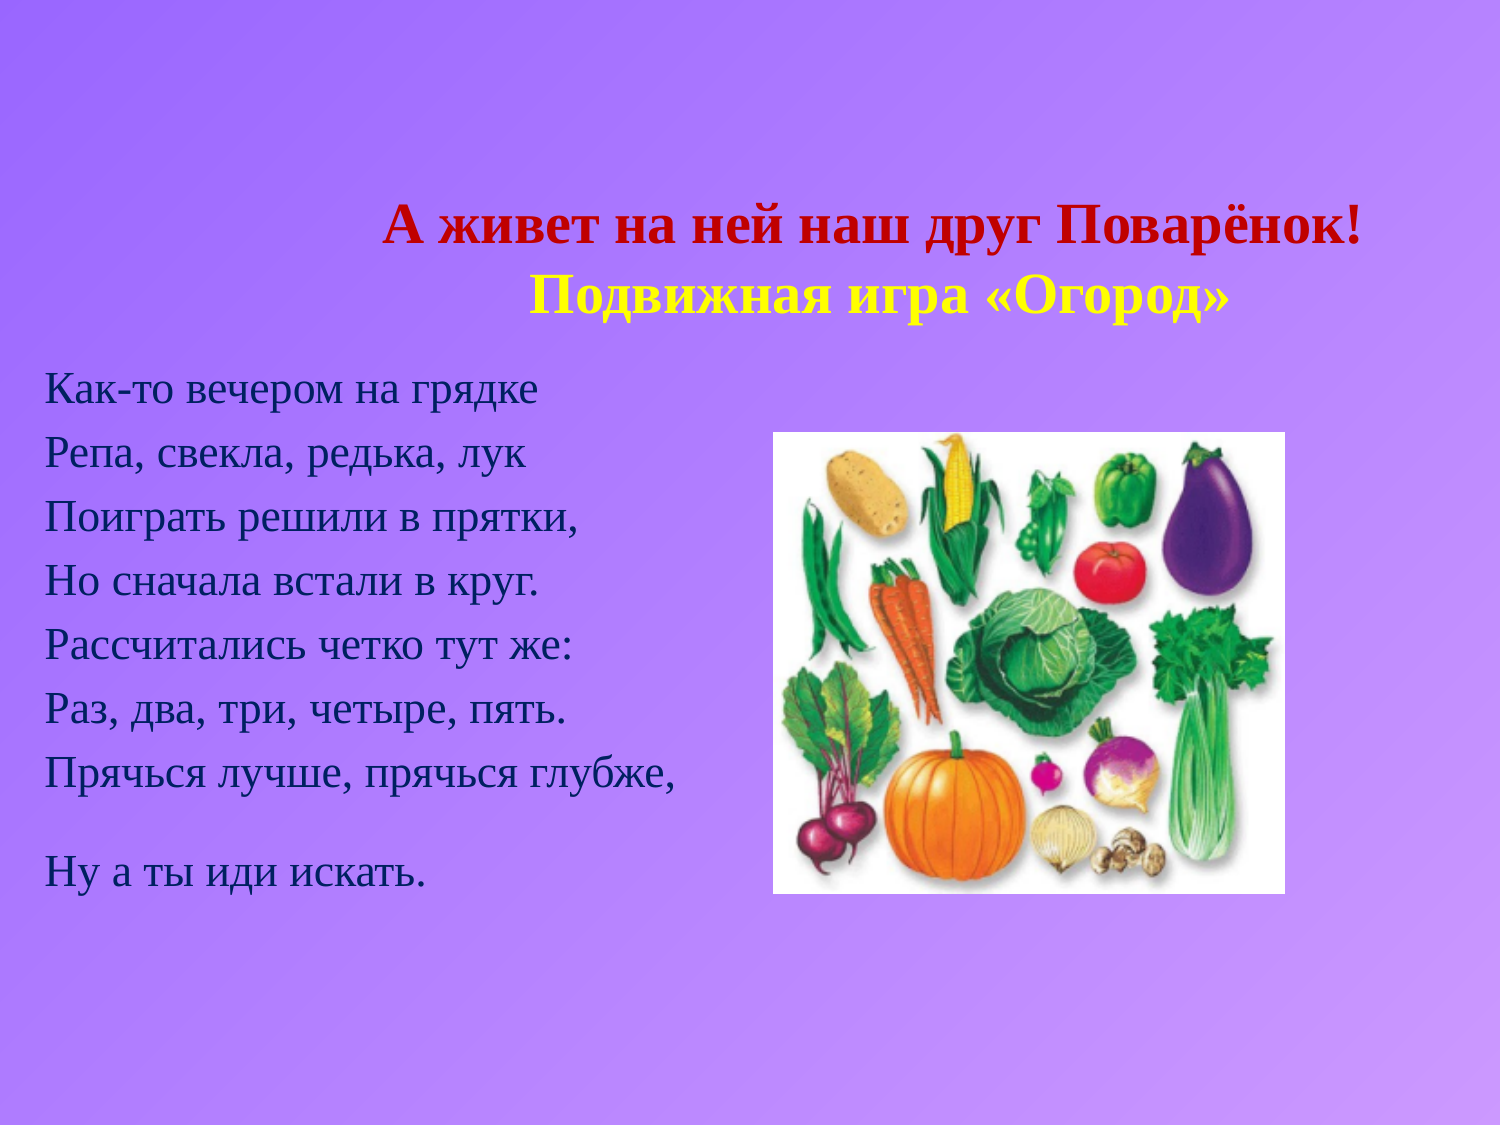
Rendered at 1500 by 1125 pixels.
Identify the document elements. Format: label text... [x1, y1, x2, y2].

title А живет на ней наш друг Поварёнок! Подвижная игра «Огород» [336, 45, 1425, 587]
list Как-то вечером на грядке Репа, свекла, редька, лук Поиграть решили в прятки, Но сначала встали в круг. Рассчитались четко тут же: Раз, два, три, четыре, пять. Прячься лучше, прячься глубже, Ну а ты иди искать. [29, 349, 715, 976]
picture [773, 432, 1285, 894]
